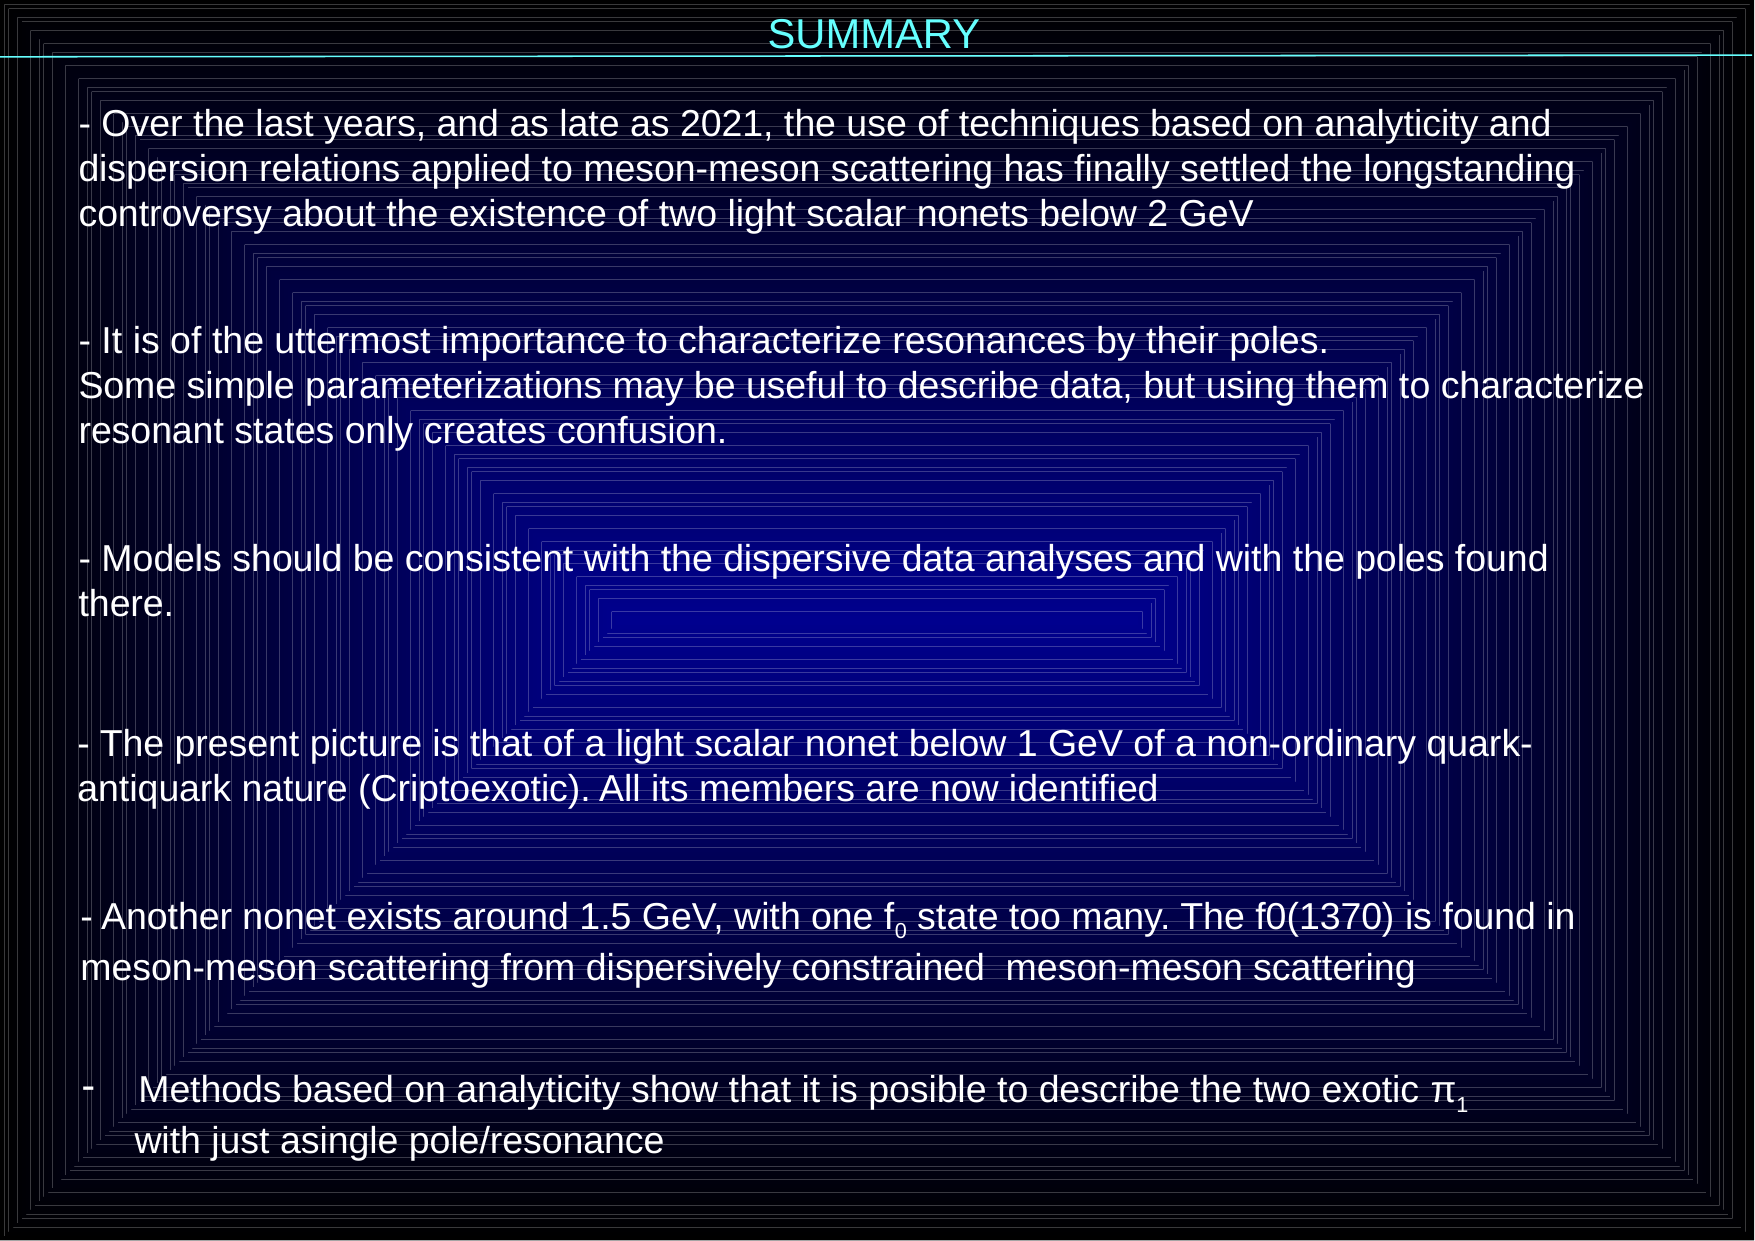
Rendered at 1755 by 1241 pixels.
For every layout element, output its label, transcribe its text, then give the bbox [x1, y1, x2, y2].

text_box SUMMARY [753, 0, 1001, 65]
text_box - Another nonet exists around 1.5 GeV, with one f0 state too many. The f0(1370) is found in meson-meson scattering from dispersively constrained meson-meson scattering [65, 884, 1657, 996]
text_box - Over the last years, and as late as 2021, the use of techniques based on analyticity and dispersion relations applied to meson-meson scattering has finally settled the longstanding controversy about the existence of two light scalar nonets below 2 GeV [63, 91, 1659, 241]
text_box - It is of the uttermost importance to characterize resonances by their poles. Some simple parameterizations may be useful to describe data, but using them to characterize resonant states only creates confusion. [63, 308, 1718, 458]
text_box Methods based on analyticity show that it is posible to describe the two exotic π1 with just asingle pole/resonance [67, 1057, 1659, 1169]
text_box - Models should be consistent with the dispersive data analyses and with the poles found there. [63, 526, 1667, 632]
text_box - The present picture is that of a light scalar nonet below 1 GeV of a non-ordinary quark-antiquark nature (Criptoexotic). All its members are now identified [62, 711, 1654, 817]
